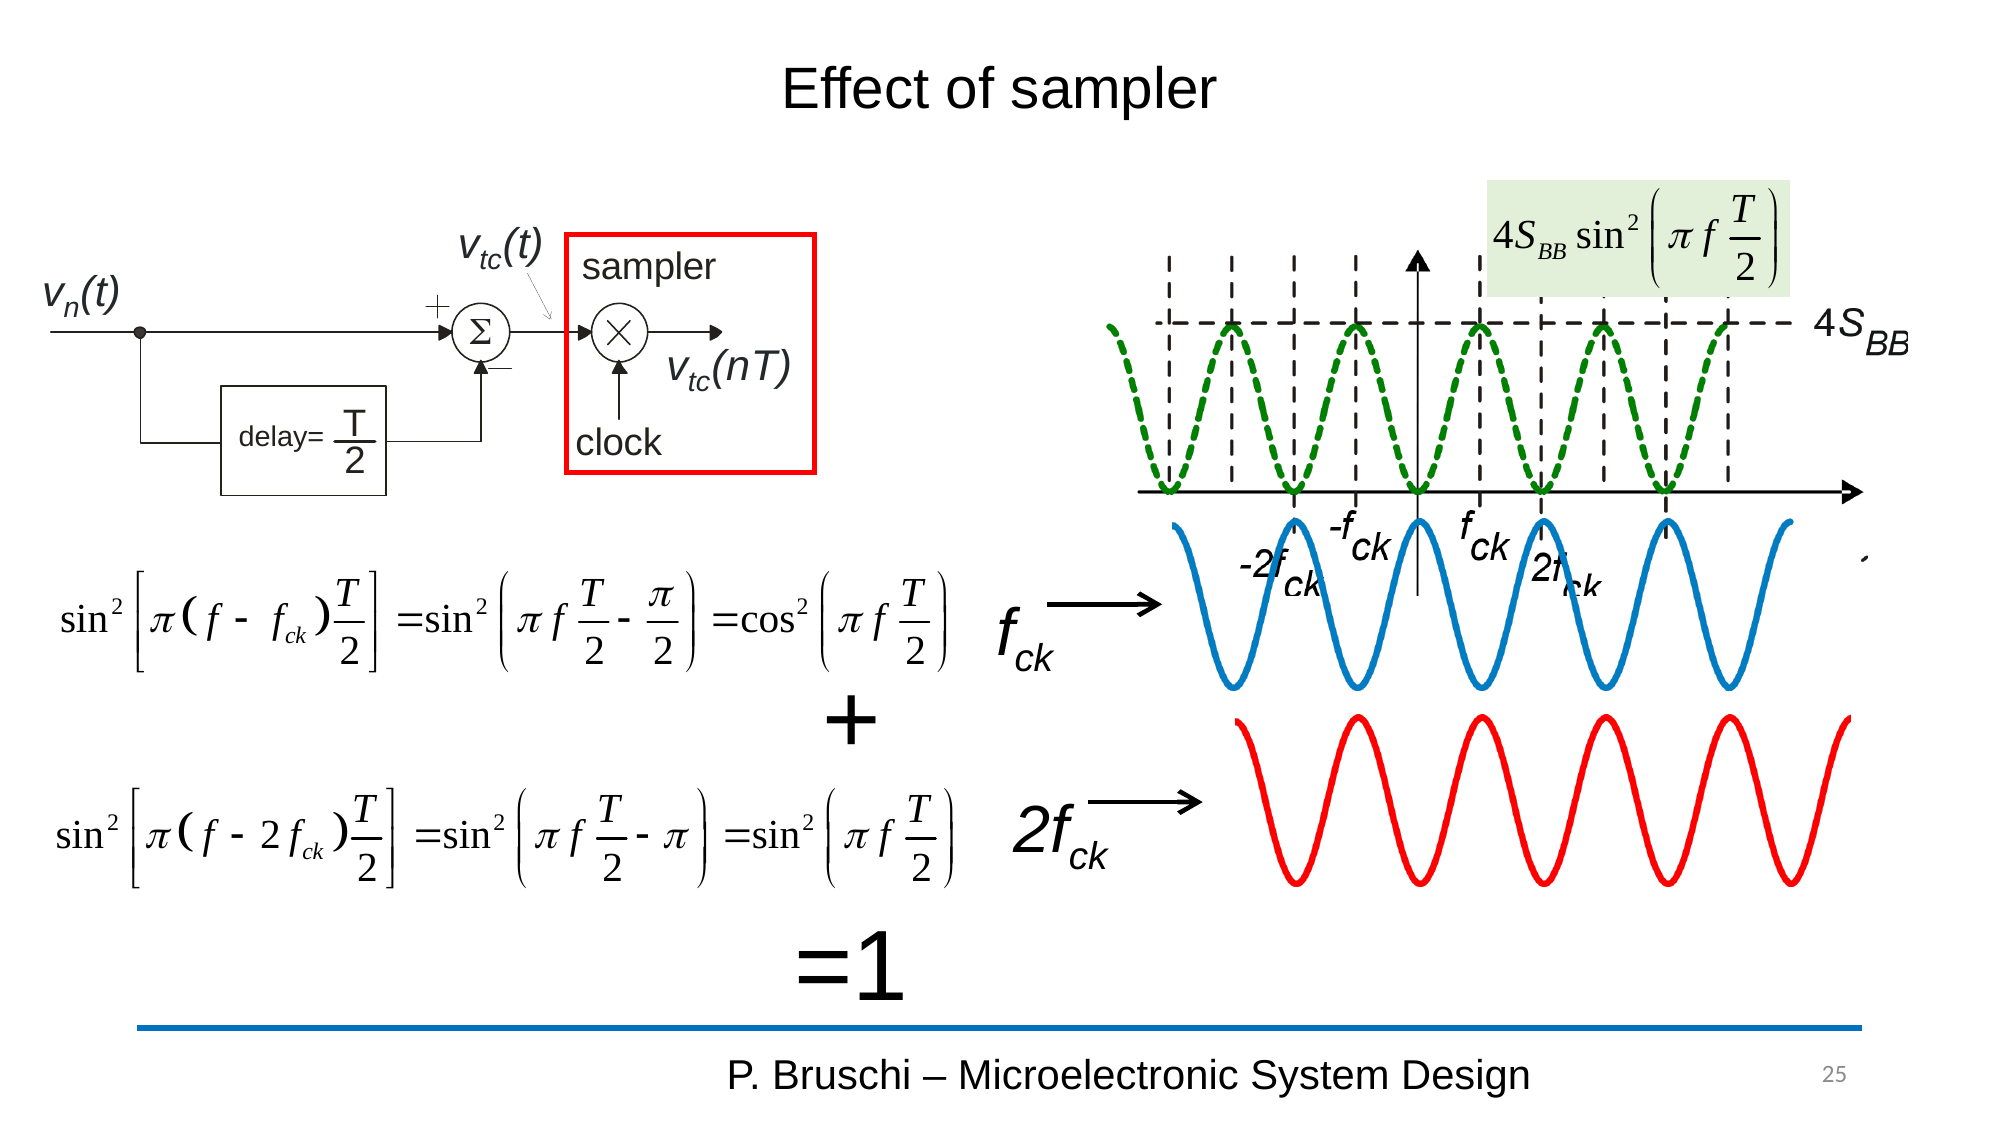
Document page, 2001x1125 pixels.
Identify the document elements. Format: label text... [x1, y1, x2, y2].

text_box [50, 778, 965, 951]
text_box + [807, 735, 896, 778]
text_box fck [981, 581, 1069, 687]
title Effect of sampler [137, 35, 1863, 144]
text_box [39, 225, 794, 499]
footer P. Bruschi – Microelectronic System Design [662, 1042, 1596, 1103]
text_box [794, 233, 816, 474]
picture [1104, 249, 1908, 691]
picture [1234, 714, 1851, 887]
text_box =1 [779, 951, 924, 1028]
slide_number 25 [1718, 1042, 1863, 1103]
text_box 2fck [998, 778, 1123, 885]
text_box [55, 562, 958, 735]
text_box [1486, 180, 1791, 297]
